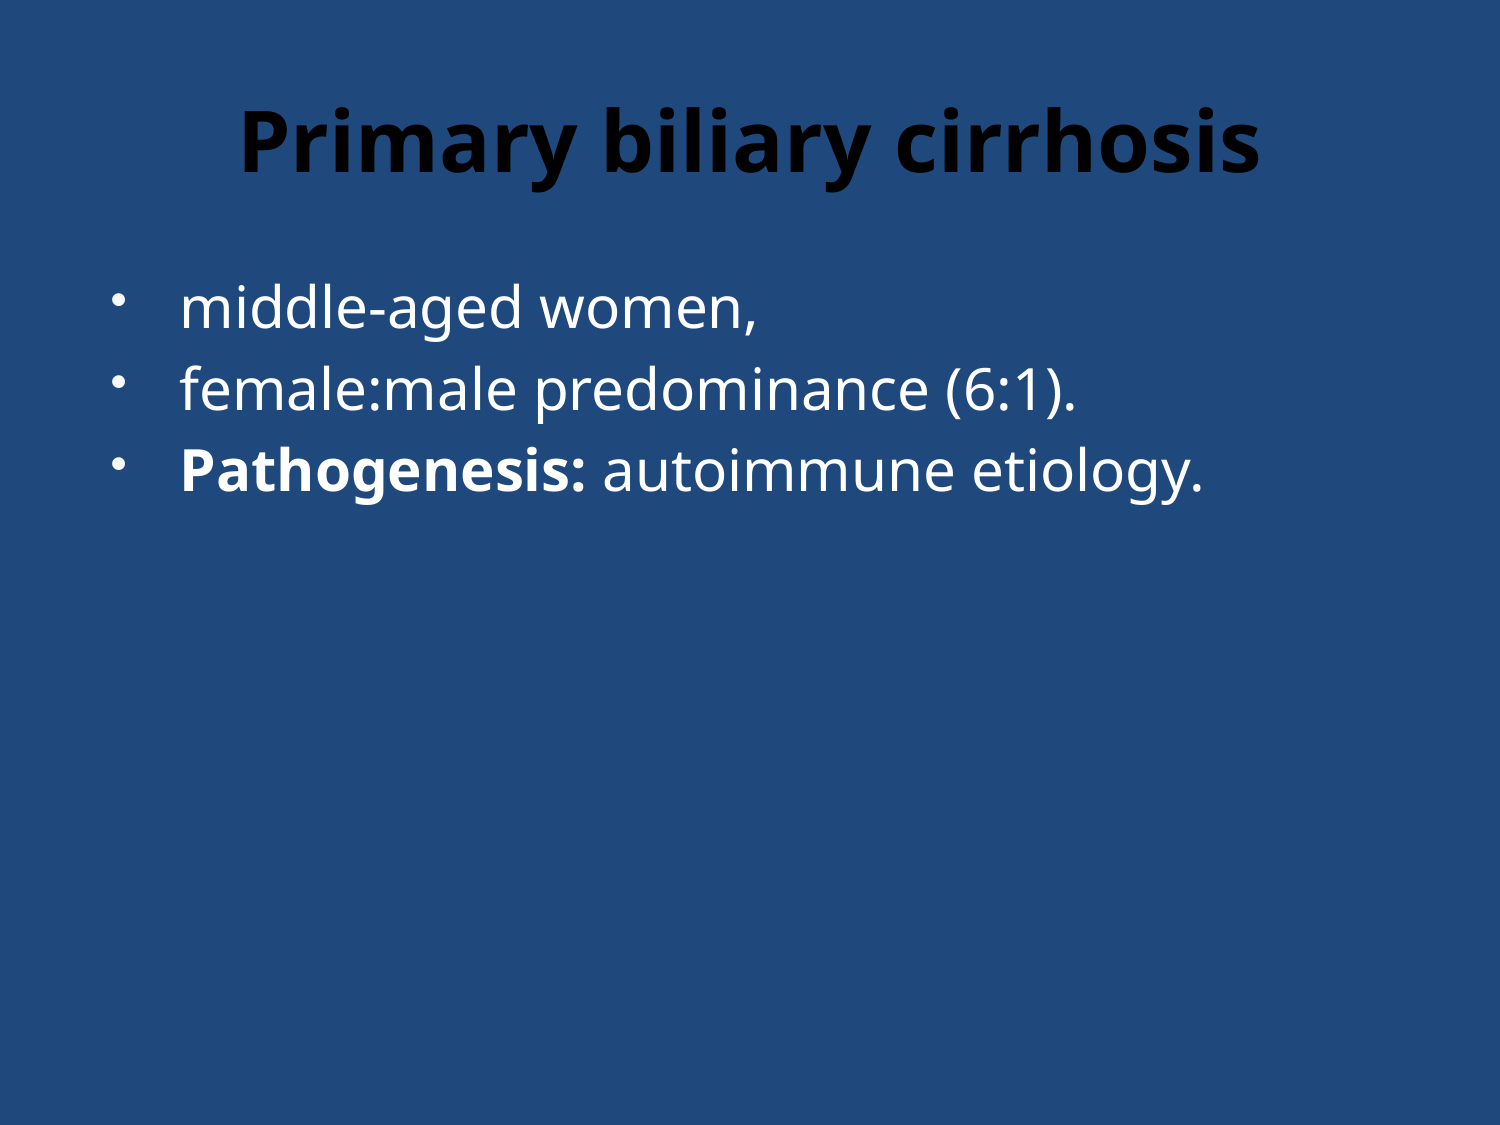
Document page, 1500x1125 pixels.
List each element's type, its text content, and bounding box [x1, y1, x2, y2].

title Primary biliary cirrhosis [75, 45, 1425, 233]
list middle-aged women, female:male predominance (6:1). Pathogenesis: autoimmune etiology. [75, 262, 1425, 1035]
